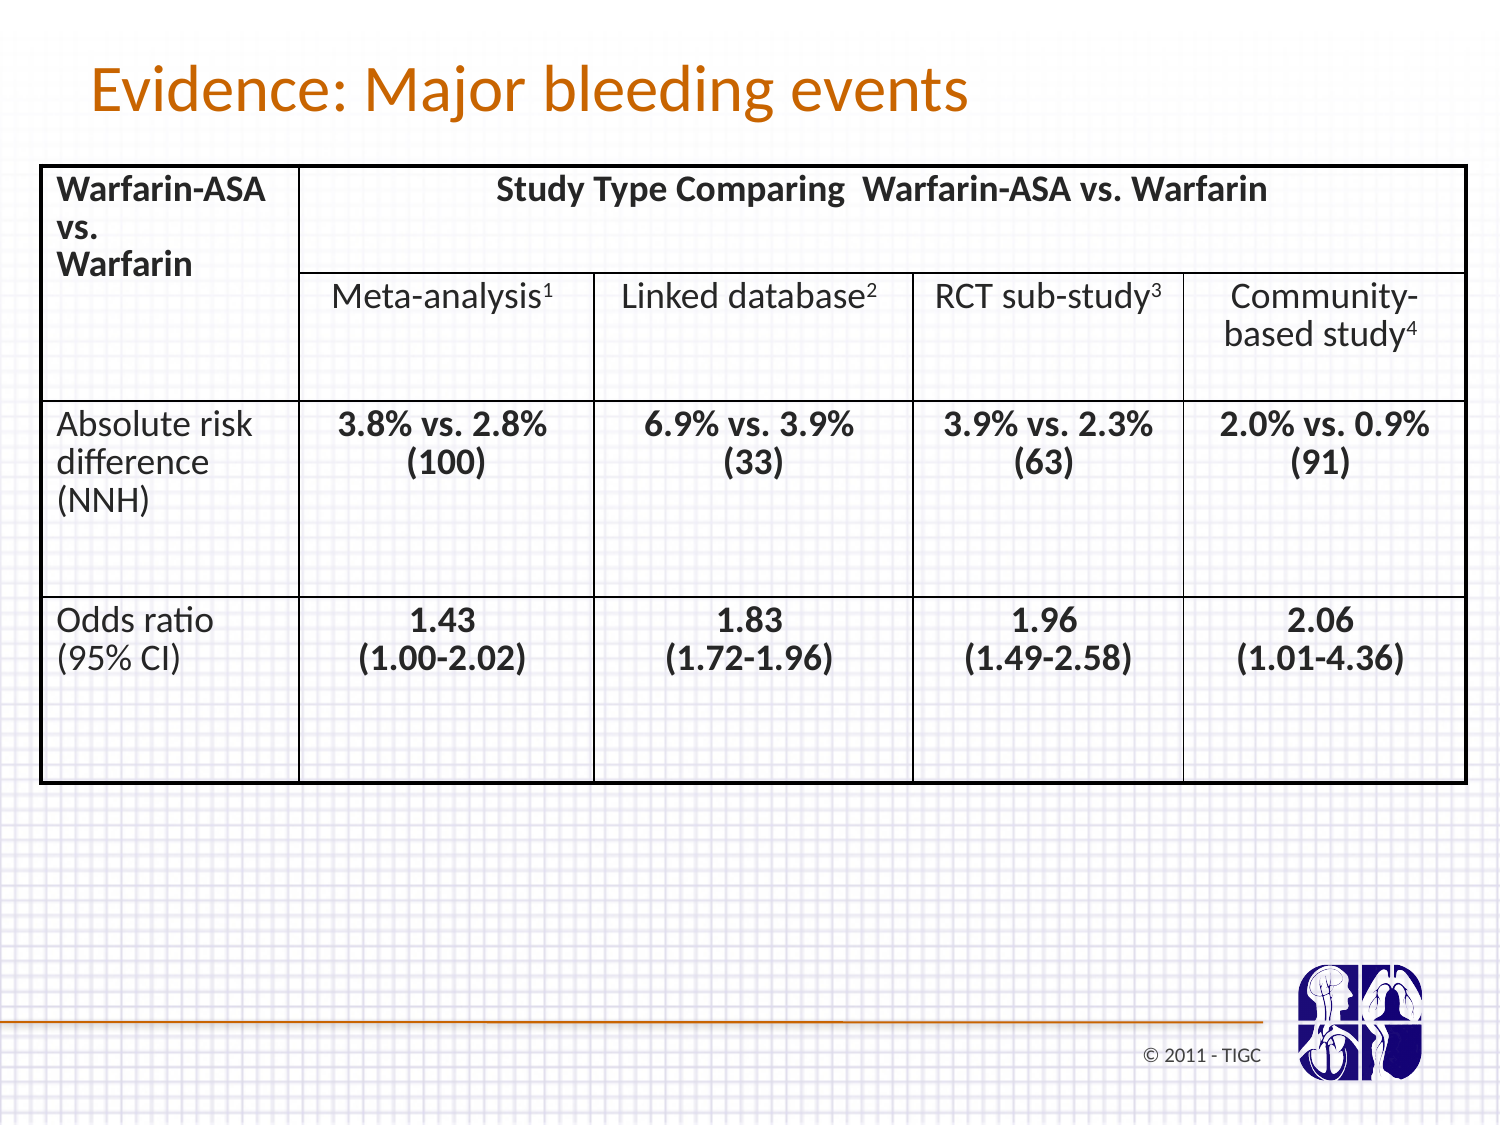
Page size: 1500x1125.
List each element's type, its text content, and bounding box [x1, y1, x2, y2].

table_cell 2.0% vs. 0.9% (91) [1184, 402, 1464, 596]
table_cell 1.83 (1.72-1.96) [595, 598, 912, 781]
table_cell RCT sub-study3 [914, 274, 1183, 400]
title Evidence: Major bleeding events [75, 45, 1350, 125]
table_cell 1.43 (1.00-2.02) [300, 598, 593, 781]
table_cell 6.9% vs. 3.9% (33) [595, 402, 912, 596]
table_cell Community-based study4 [1184, 274, 1464, 400]
footer © 2011 - TIGC [801, 1024, 1277, 1085]
table_cell 3.8% vs. 2.8% (100) [300, 402, 593, 596]
picture [0, 0, 1500, 1125]
table_cell Odds ratio (95% CI) [43, 598, 298, 781]
table_cell 1.96 (1.49-2.58) [914, 598, 1183, 781]
table_header Warfarin-ASA vs. Warfarin [43, 168, 298, 400]
table_cell 3.9% vs. 2.3% (63) [914, 402, 1183, 596]
table_header Study Type Comparing Warfarin-ASA vs. Warfarin [300, 168, 1464, 272]
table_cell 2.06 (1.01-4.36) [1184, 598, 1464, 781]
table_cell Linked database2 [595, 274, 912, 400]
table_cell Absolute risk difference (NNH) [43, 402, 298, 596]
table_cell Meta-analysis1 [300, 274, 593, 400]
